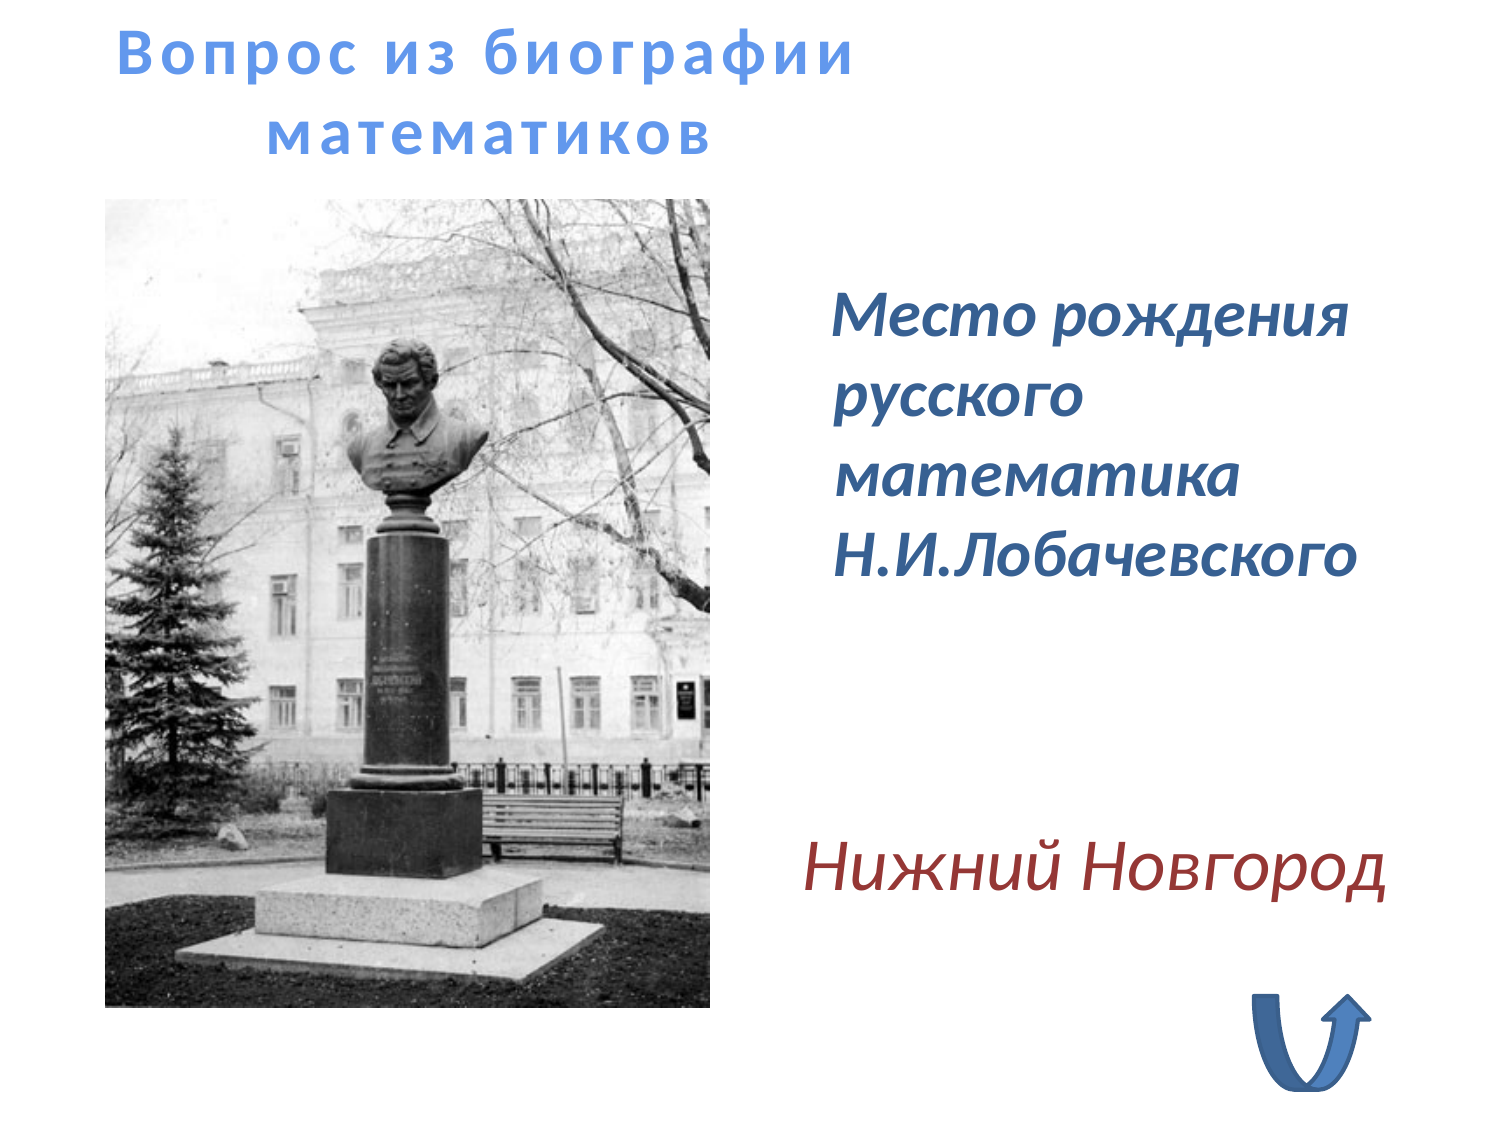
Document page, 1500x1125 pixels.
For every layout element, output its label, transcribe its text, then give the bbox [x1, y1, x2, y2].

text_box Вопрос из биографии математиков [0, 0, 978, 175]
picture [105, 198, 710, 1008]
text_box Нижний Новгород [787, 808, 1403, 914]
list Место рождения русского математика Н.И.Лобачевского [762, 262, 1425, 610]
text_box [1251, 993, 1372, 1092]
